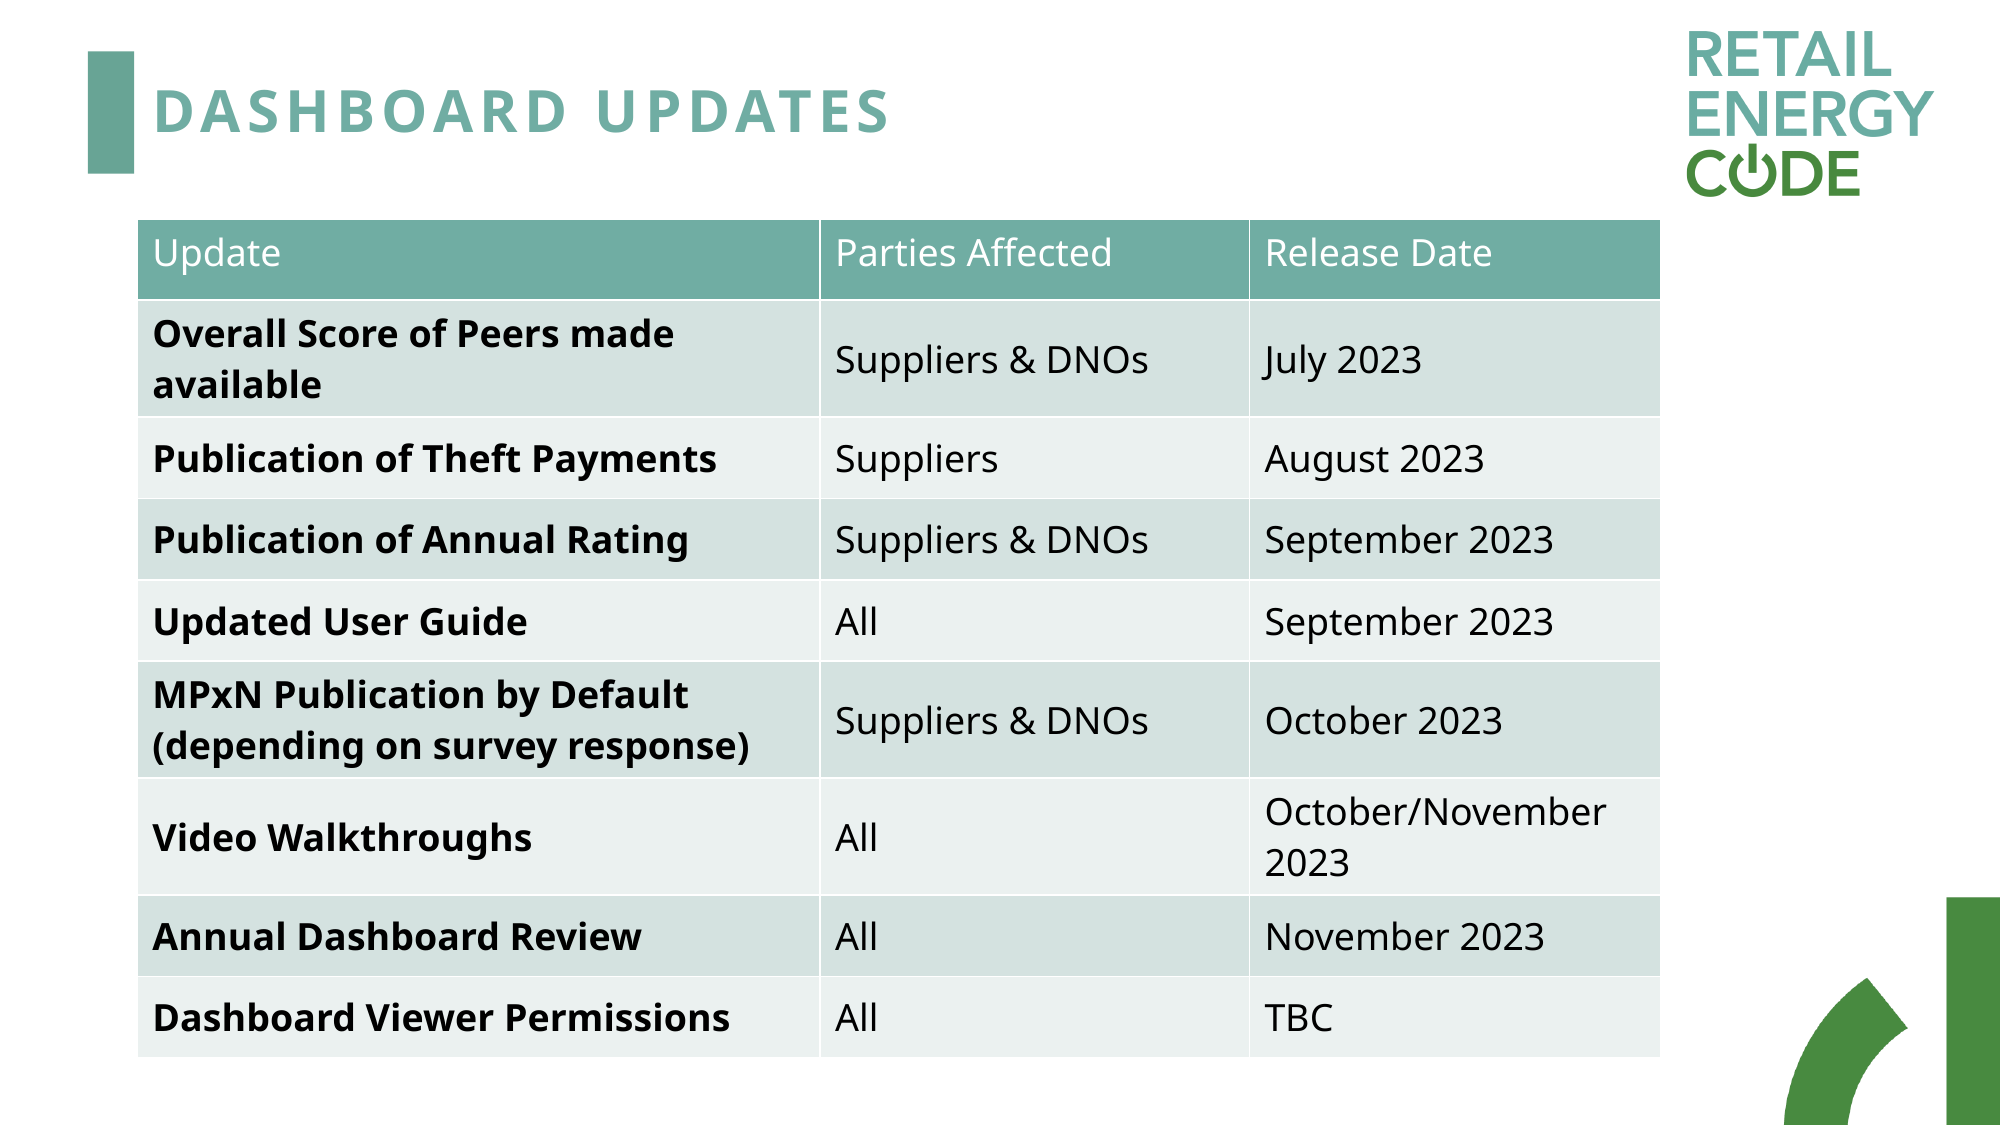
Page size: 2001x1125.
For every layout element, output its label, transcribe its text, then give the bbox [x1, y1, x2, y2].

picture [1685, 27, 1936, 201]
table_header Update [138, 220, 819, 299]
table_cell Publication of Annual Rating [138, 499, 819, 579]
table_cell Overall Score of Peers made available [138, 301, 819, 416]
table_cell MPxN Publication by Default (depending on survey response) [138, 662, 819, 777]
title Dashboard UPDATES [137, 59, 1661, 169]
table_cell Annual Dashboard Review [138, 896, 819, 976]
table_cell All [821, 977, 1249, 1057]
table_cell Suppliers & DNOs [821, 499, 1249, 579]
table_cell August 2023 [1250, 418, 1660, 498]
table_cell September 2023 [1250, 581, 1660, 660]
table_header Parties Affected [821, 220, 1249, 299]
table_cell All [821, 581, 1249, 660]
table_cell All [821, 779, 1249, 894]
table_cell November 2023 [1250, 896, 1660, 976]
table_cell October 2023 [1250, 662, 1660, 777]
table_cell Suppliers & DNOs [821, 662, 1249, 777]
table_cell July 2023 [1250, 301, 1660, 416]
table_cell Suppliers & DNOs [821, 301, 1249, 416]
table_cell All [821, 896, 1249, 976]
picture [1782, 897, 2000, 1125]
table_cell October/November 2023 [1250, 779, 1660, 894]
table_cell Suppliers [821, 418, 1249, 498]
table_cell September 2023 [1250, 499, 1660, 579]
table_cell Updated User Guide [138, 581, 819, 660]
table_cell TBC [1250, 977, 1660, 1057]
table_header Release Date [1250, 220, 1660, 299]
table_cell Dashboard Viewer Permissions [138, 977, 819, 1057]
table_cell Video Walkthroughs [138, 779, 819, 894]
table_cell Publication of Theft Payments [138, 418, 819, 498]
